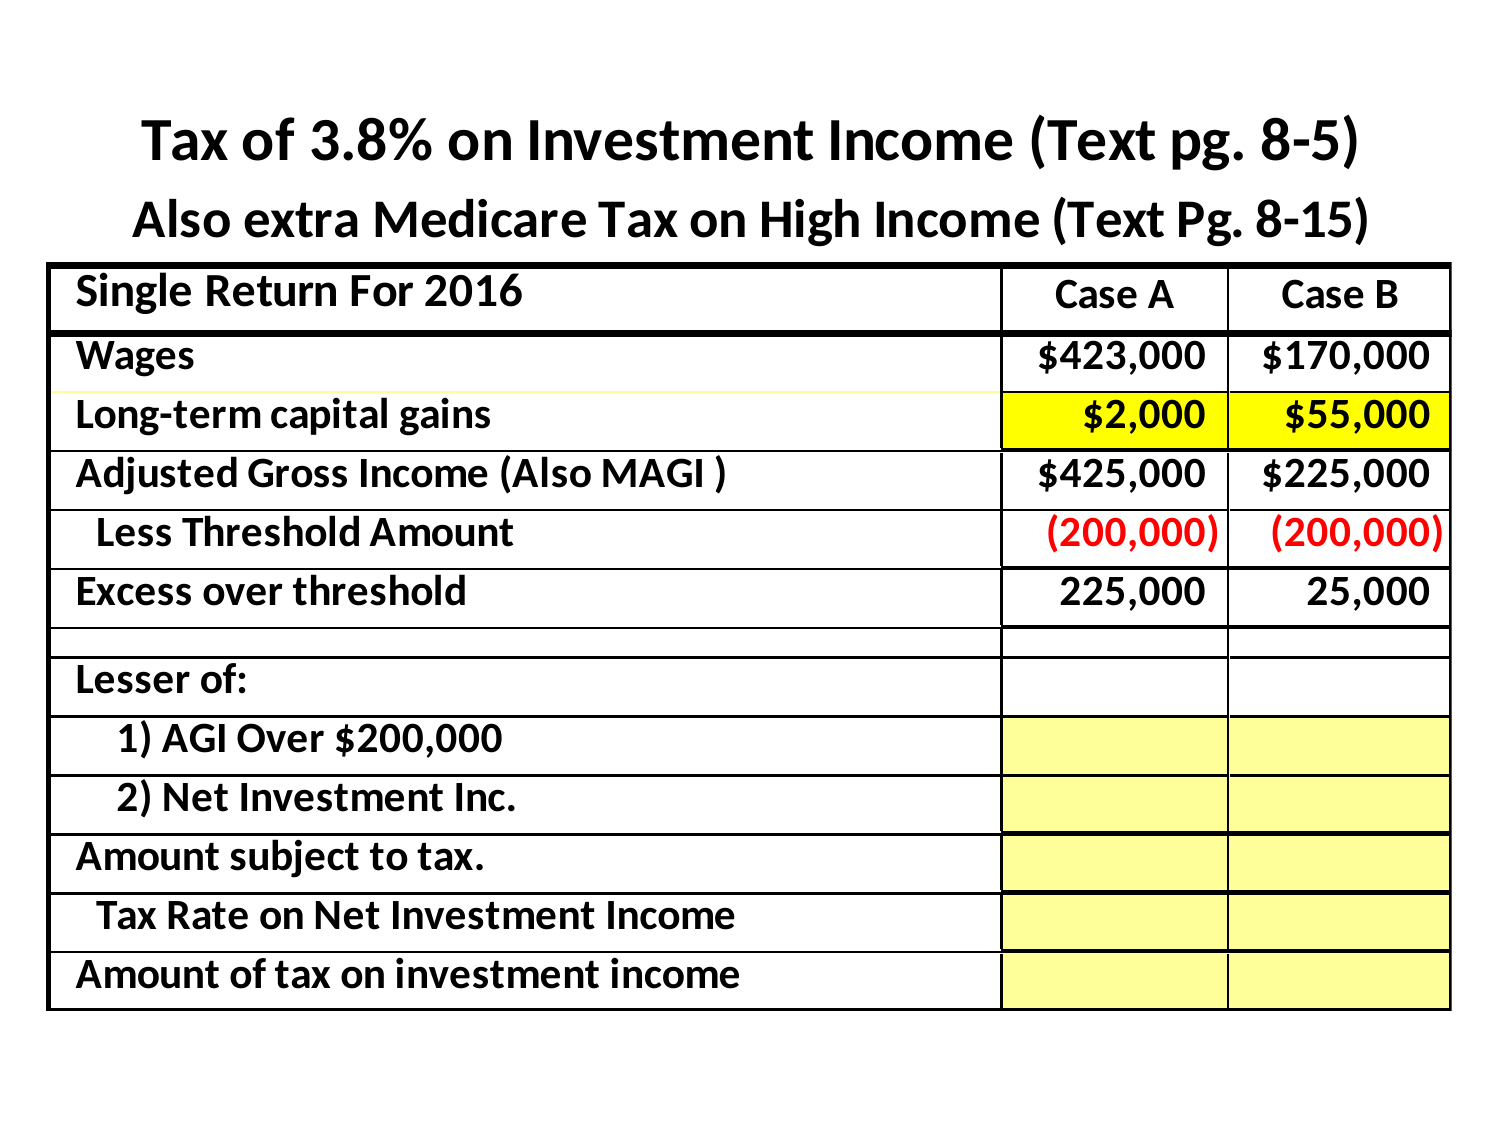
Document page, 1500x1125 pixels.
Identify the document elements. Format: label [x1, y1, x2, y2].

text_box [45, 112, 1455, 1013]
list [24, 24, 1475, 1113]
